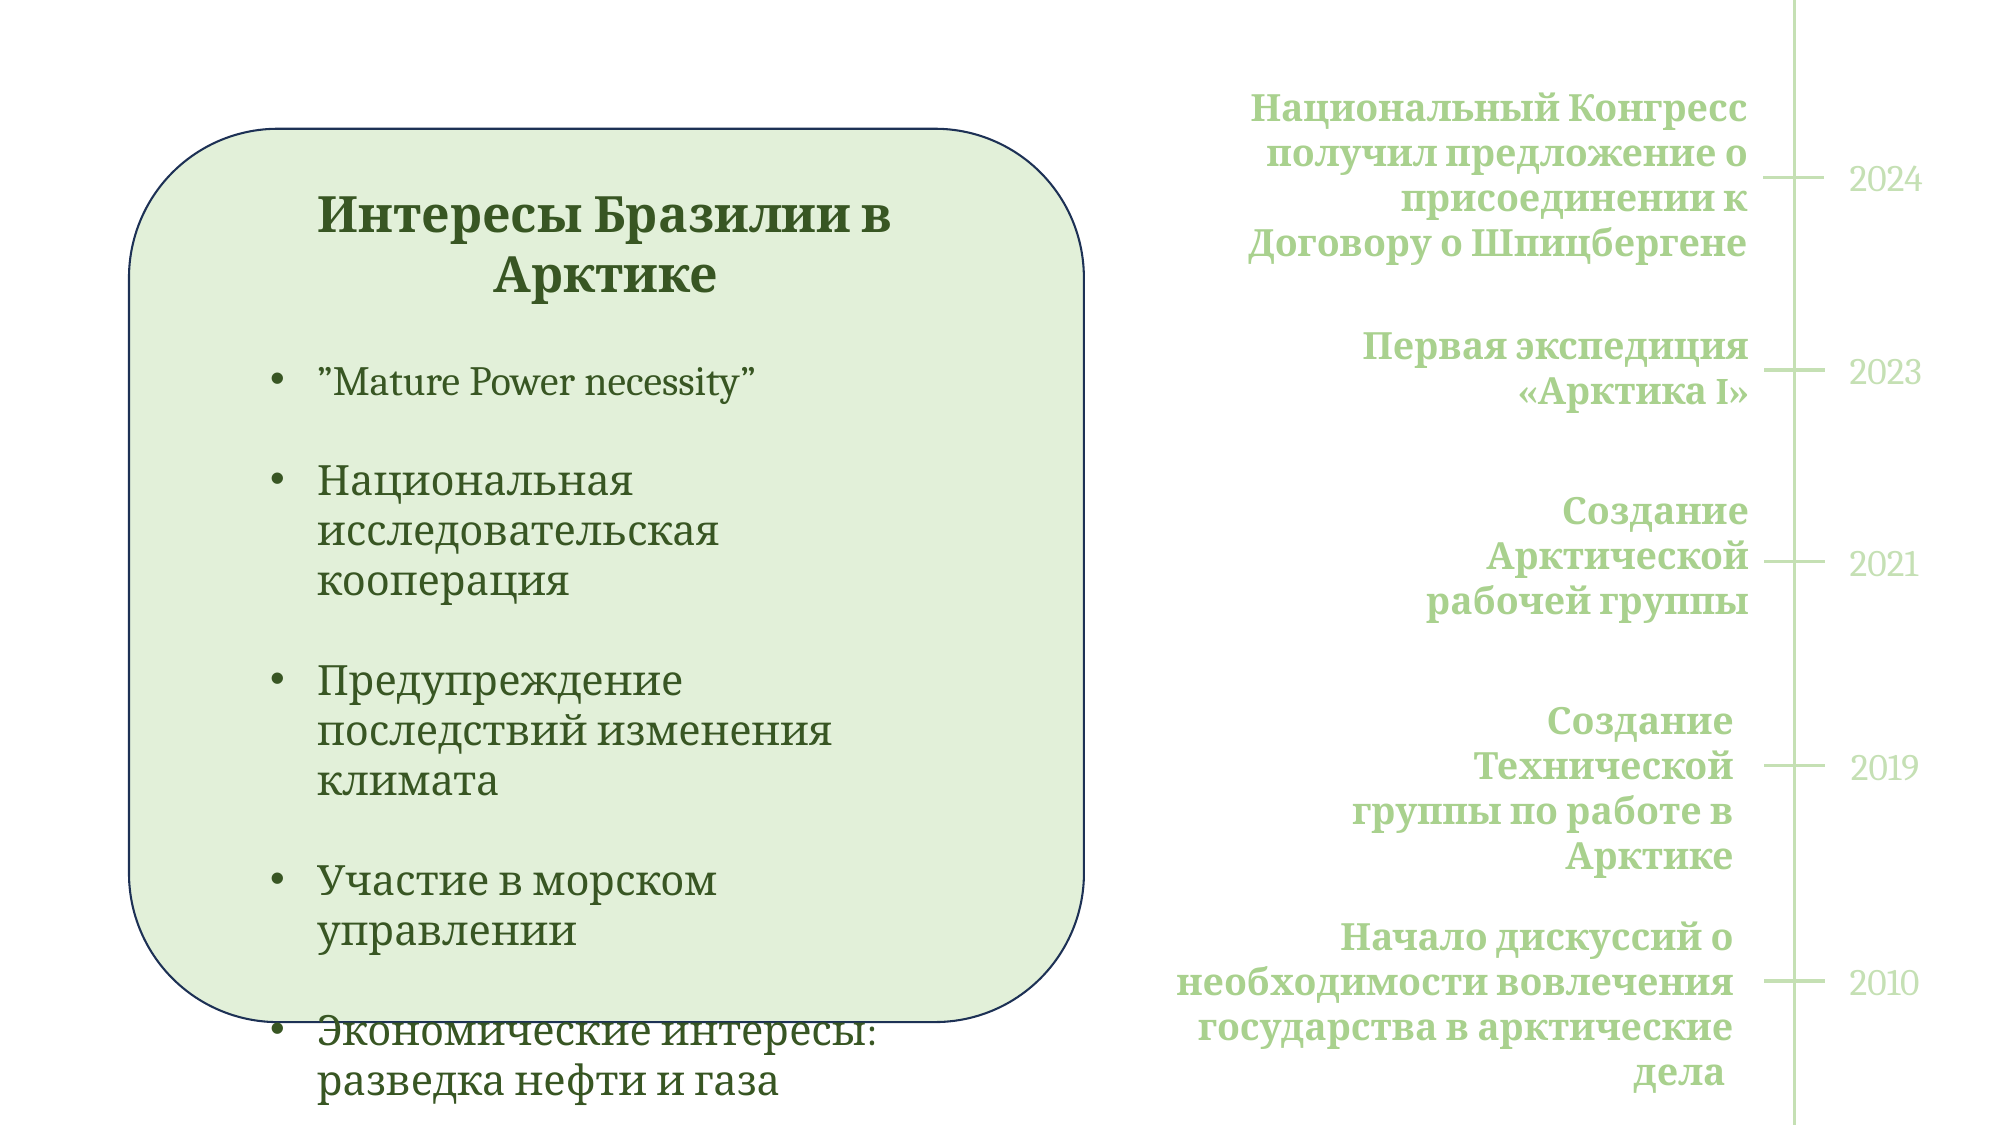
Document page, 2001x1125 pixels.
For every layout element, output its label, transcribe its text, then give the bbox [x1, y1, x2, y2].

text_box Национальный Конгресс получил предложение о присоединении к Договору о Шпицбергене [1198, 77, 1763, 272]
text_box [127, 127, 1085, 1022]
text_box Создание Арктической рабочей группы [1341, 479, 1764, 630]
text_box 2023 [1834, 339, 1999, 400]
text_box Начало дискуссий о необходимости вовлечения государства в арктические дела [1122, 905, 1749, 1100]
text_box 2010 [1834, 950, 1999, 1011]
text_box Интересы Бразилии в Арктике [245, 175, 966, 311]
text_box 2021 [1834, 531, 1999, 591]
text_box Создание Технической группы по работе в Арктике [1326, 689, 1749, 885]
text_box Первая экспедиция «Арктика I» [1200, 314, 1764, 420]
text_box 2024 [1834, 146, 1999, 206]
text_box ”Mature Power necessity” Национальная исследовательская кооперация Предупреждение последствий изменения климата Участие в морском управлении Экономические интересы: разведка нефти и газа [255, 346, 956, 1112]
text_box 2019 [1836, 735, 2000, 795]
